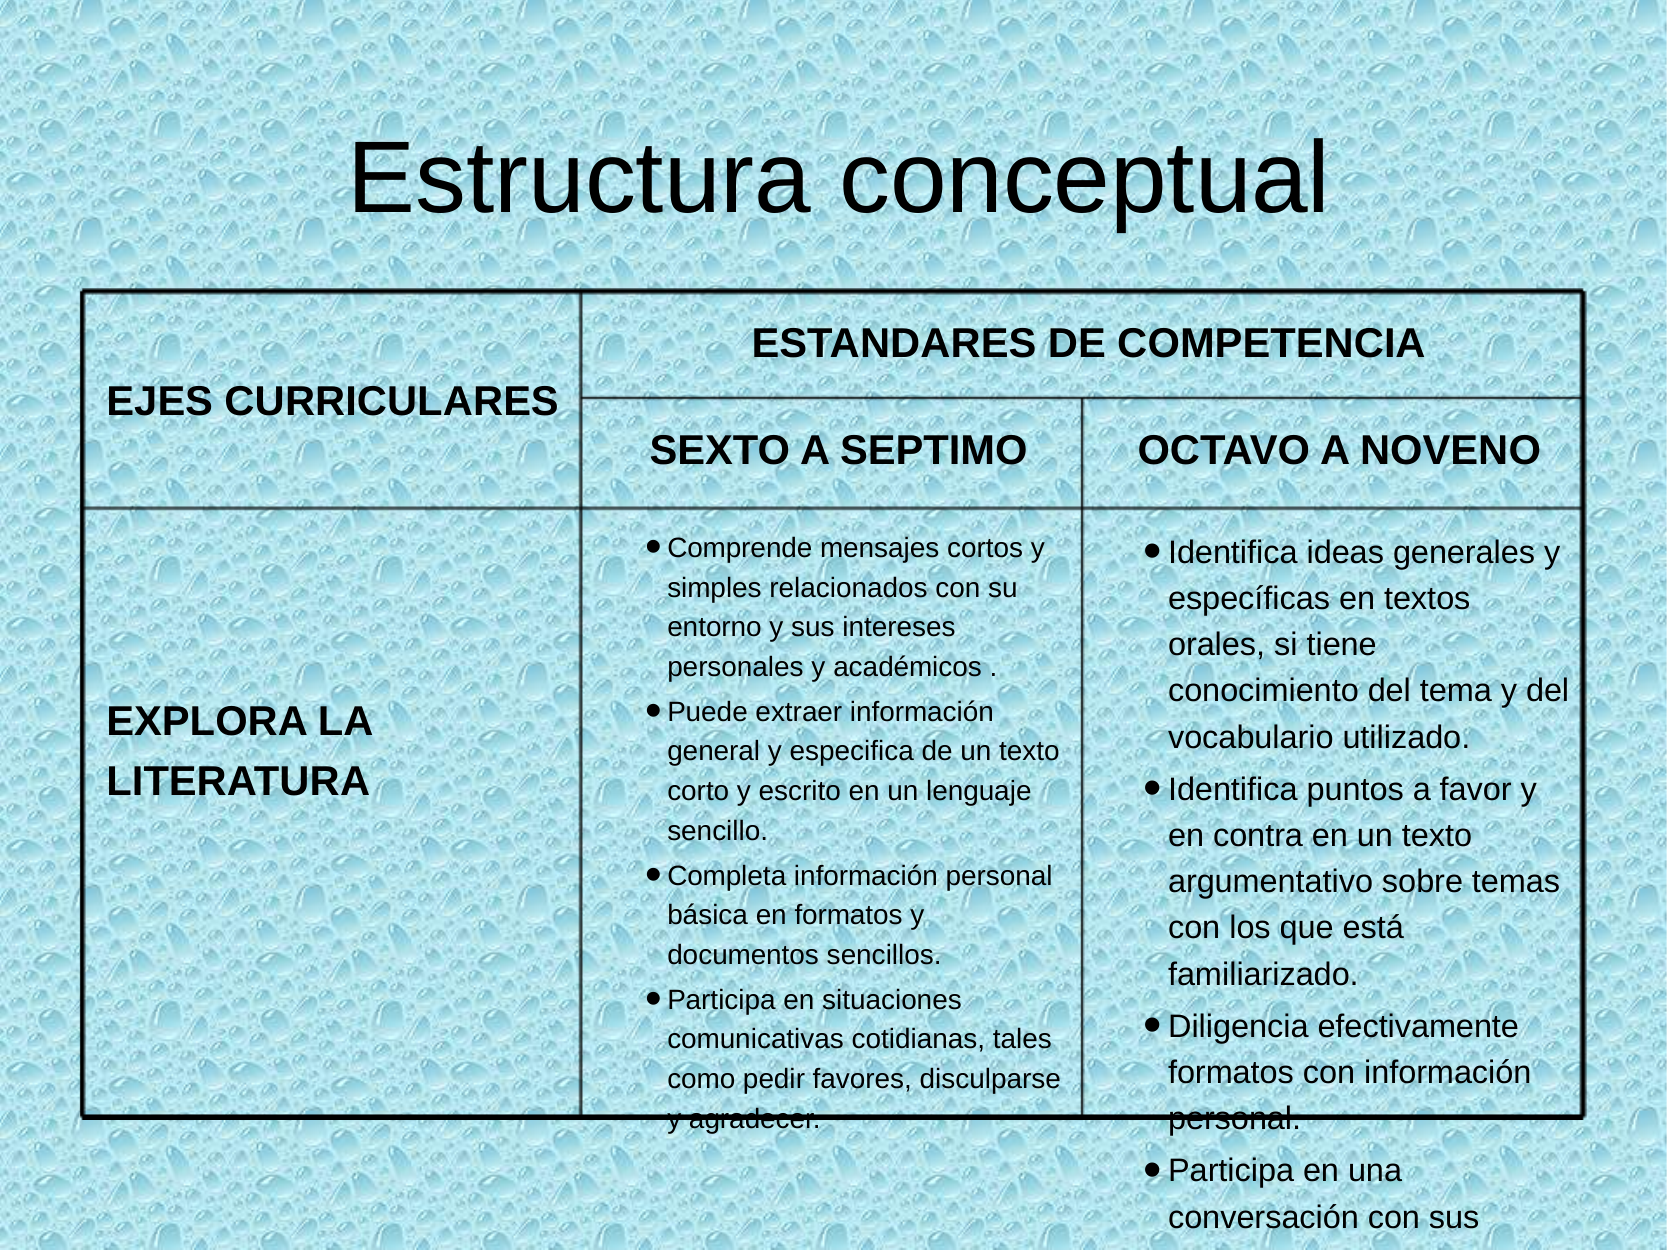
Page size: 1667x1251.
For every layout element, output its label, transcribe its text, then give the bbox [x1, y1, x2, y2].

text_box SEXTO A SEPTIMO [598, 406, 1079, 480]
text_box Identifica ideas generales y específicas en textos orales, si tiene conocimiento del tema y del vocabulario utilizado. Identifica puntos a favor y en contra en un texto argumentativo sobre temas con los que está familiarizado. Diligencia efectivamente formatos con información personal. Participa en una conversación con sus compañeros y su profesor. [1099, 517, 1579, 1250]
text_box Comprende mensajes cortos y simples relacionados con su entorno y sus intereses personales y académicos . Puede extraer información general y especifica de un texto corto y escrito en un lenguaje sencillo. Completa información personal básica en formatos y documentos sencillos. Participa en situaciones comunicativas cotidianas, tales como pedir favores, disculparse y agradecer. [598, 517, 1079, 1140]
text_box [79, 288, 1587, 1120]
text_box EJES CURRICULARES [100, 300, 578, 431]
text_box ESTANDARES DE COMPETENCIA [598, 300, 1579, 408]
text_box EXPLORA LA LITERATURA [100, 517, 578, 810]
title Estructura conceptual [100, 49, 1579, 272]
picture [0, 0, 1667, 1250]
text_box OCTAVO A NOVENO [1099, 406, 1579, 480]
